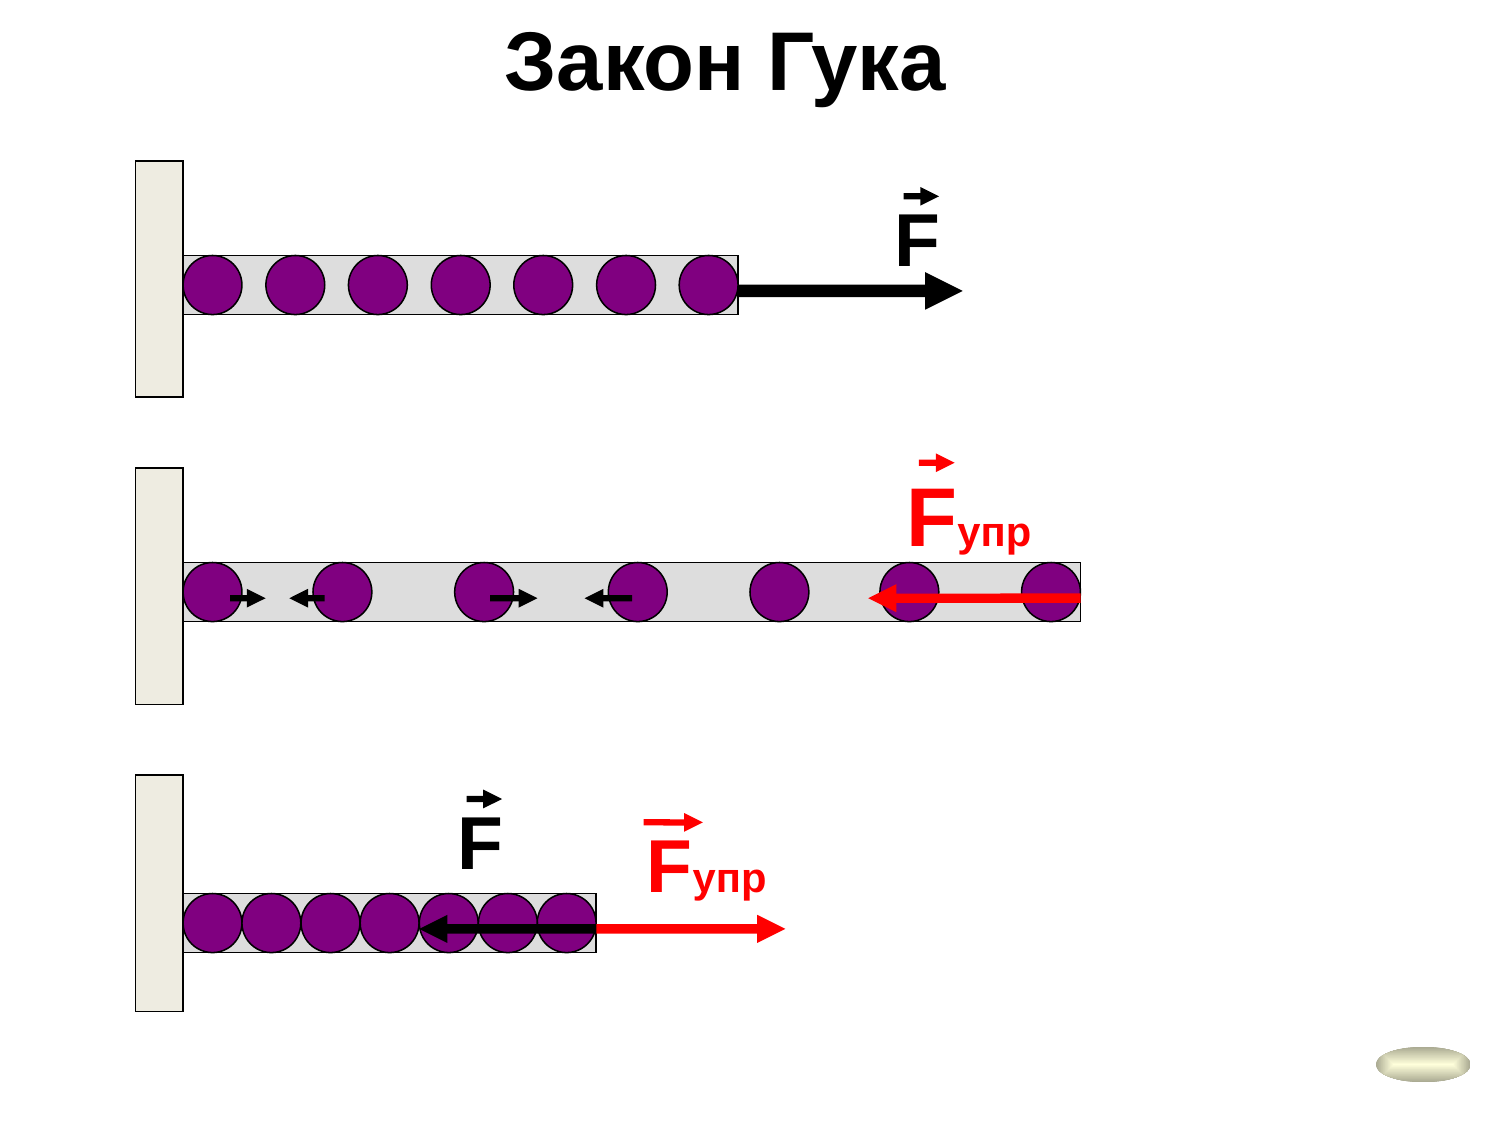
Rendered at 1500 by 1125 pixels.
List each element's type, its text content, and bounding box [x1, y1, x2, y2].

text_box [867, 455, 1081, 599]
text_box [738, 184, 963, 292]
text_box Закон Гука [490, 0, 998, 115]
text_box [182, 562, 1081, 622]
text_box [135, 468, 184, 705]
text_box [135, 774, 786, 1012]
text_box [135, 160, 739, 398]
text_box [1376, 1046, 1471, 1083]
